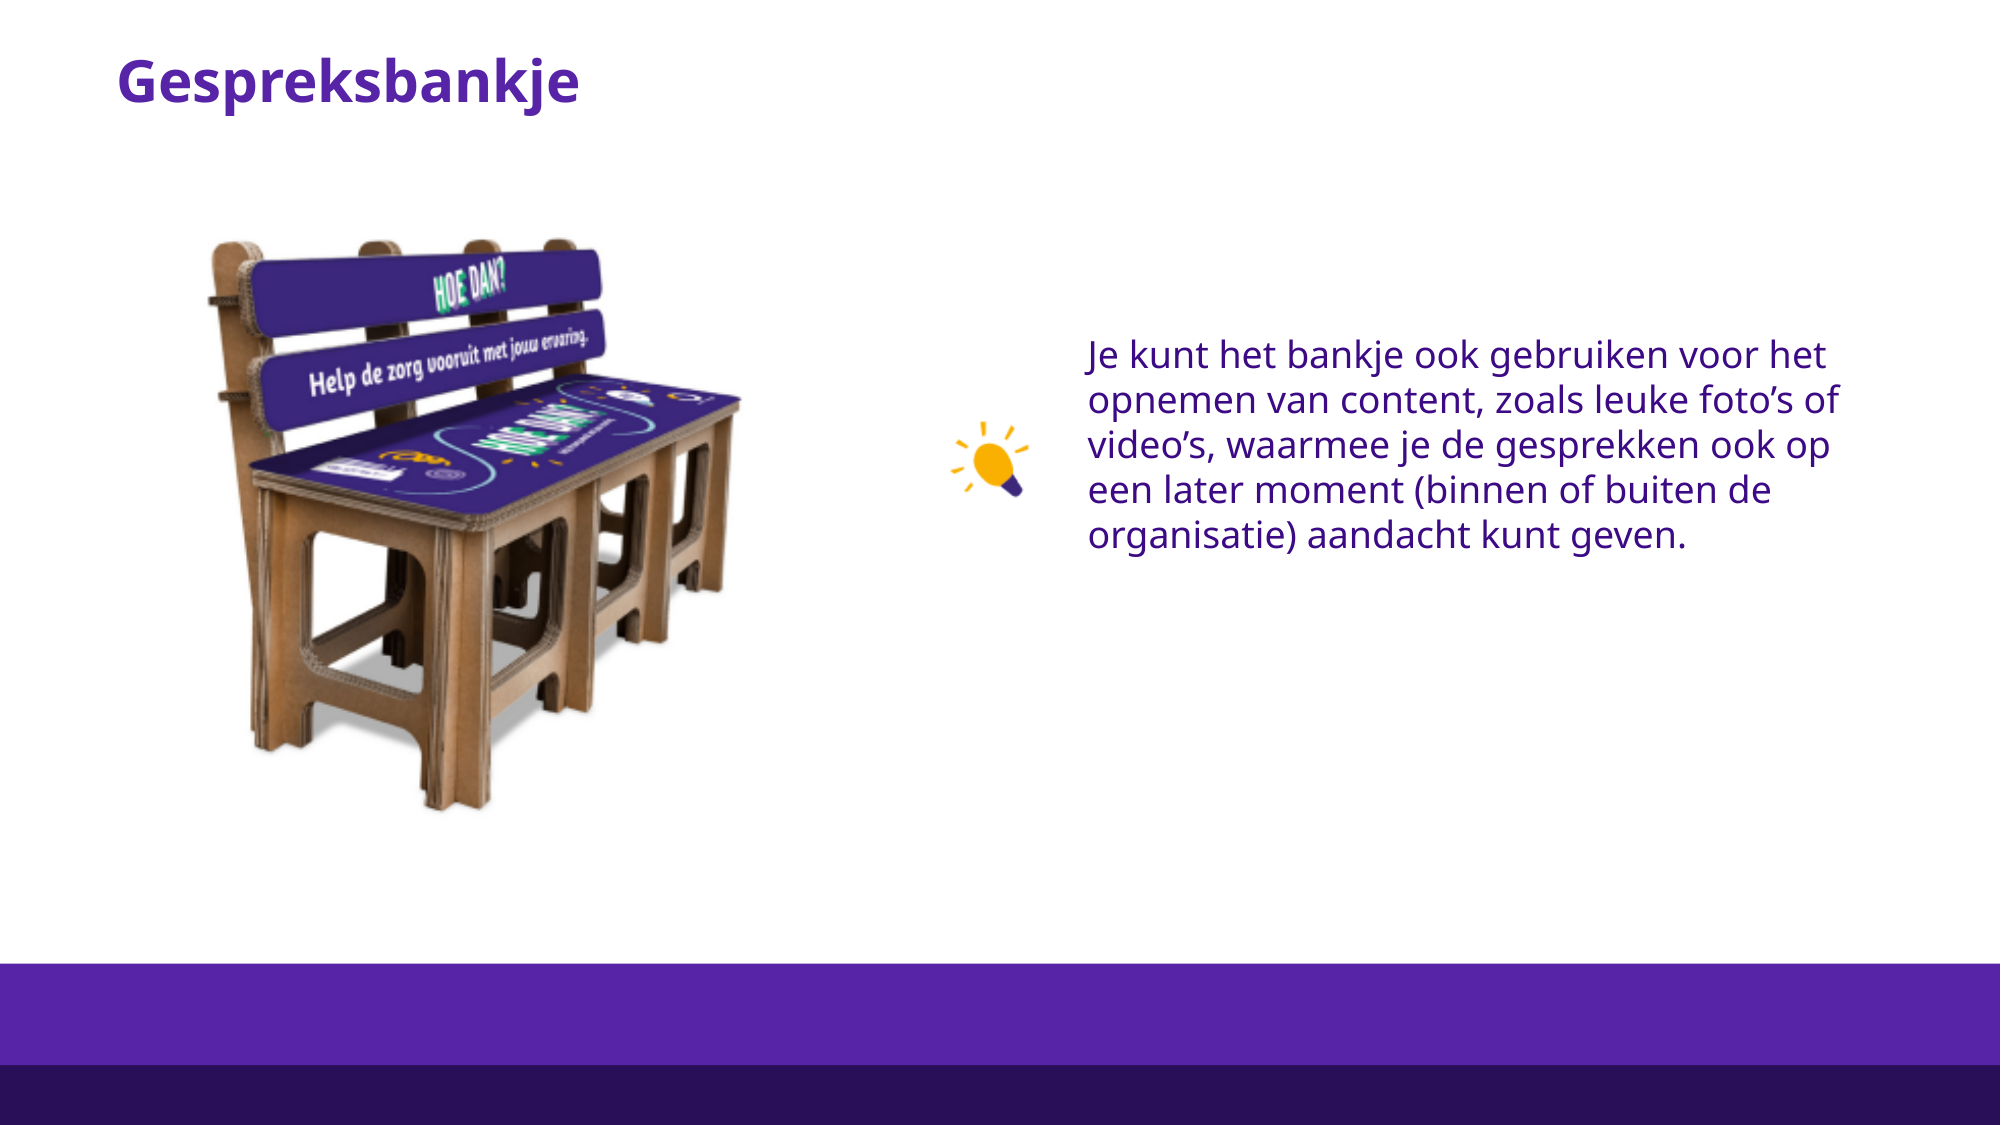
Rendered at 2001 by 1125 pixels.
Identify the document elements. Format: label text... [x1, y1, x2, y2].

text_box Gespreksbankje [101, 44, 1102, 122]
picture [917, 383, 1083, 517]
text_box Je kunt het bankje ook gebruiken voor het opnemen van content, zoals leuke foto’s of video’s, waarmee je de gesprekken ook op een later moment (binnen of buiten de organisatie) aandacht kunt geven. [1072, 323, 1899, 564]
text_box [0, 1066, 2000, 1125]
text_box [0, 963, 2000, 1066]
picture [129, 122, 819, 870]
